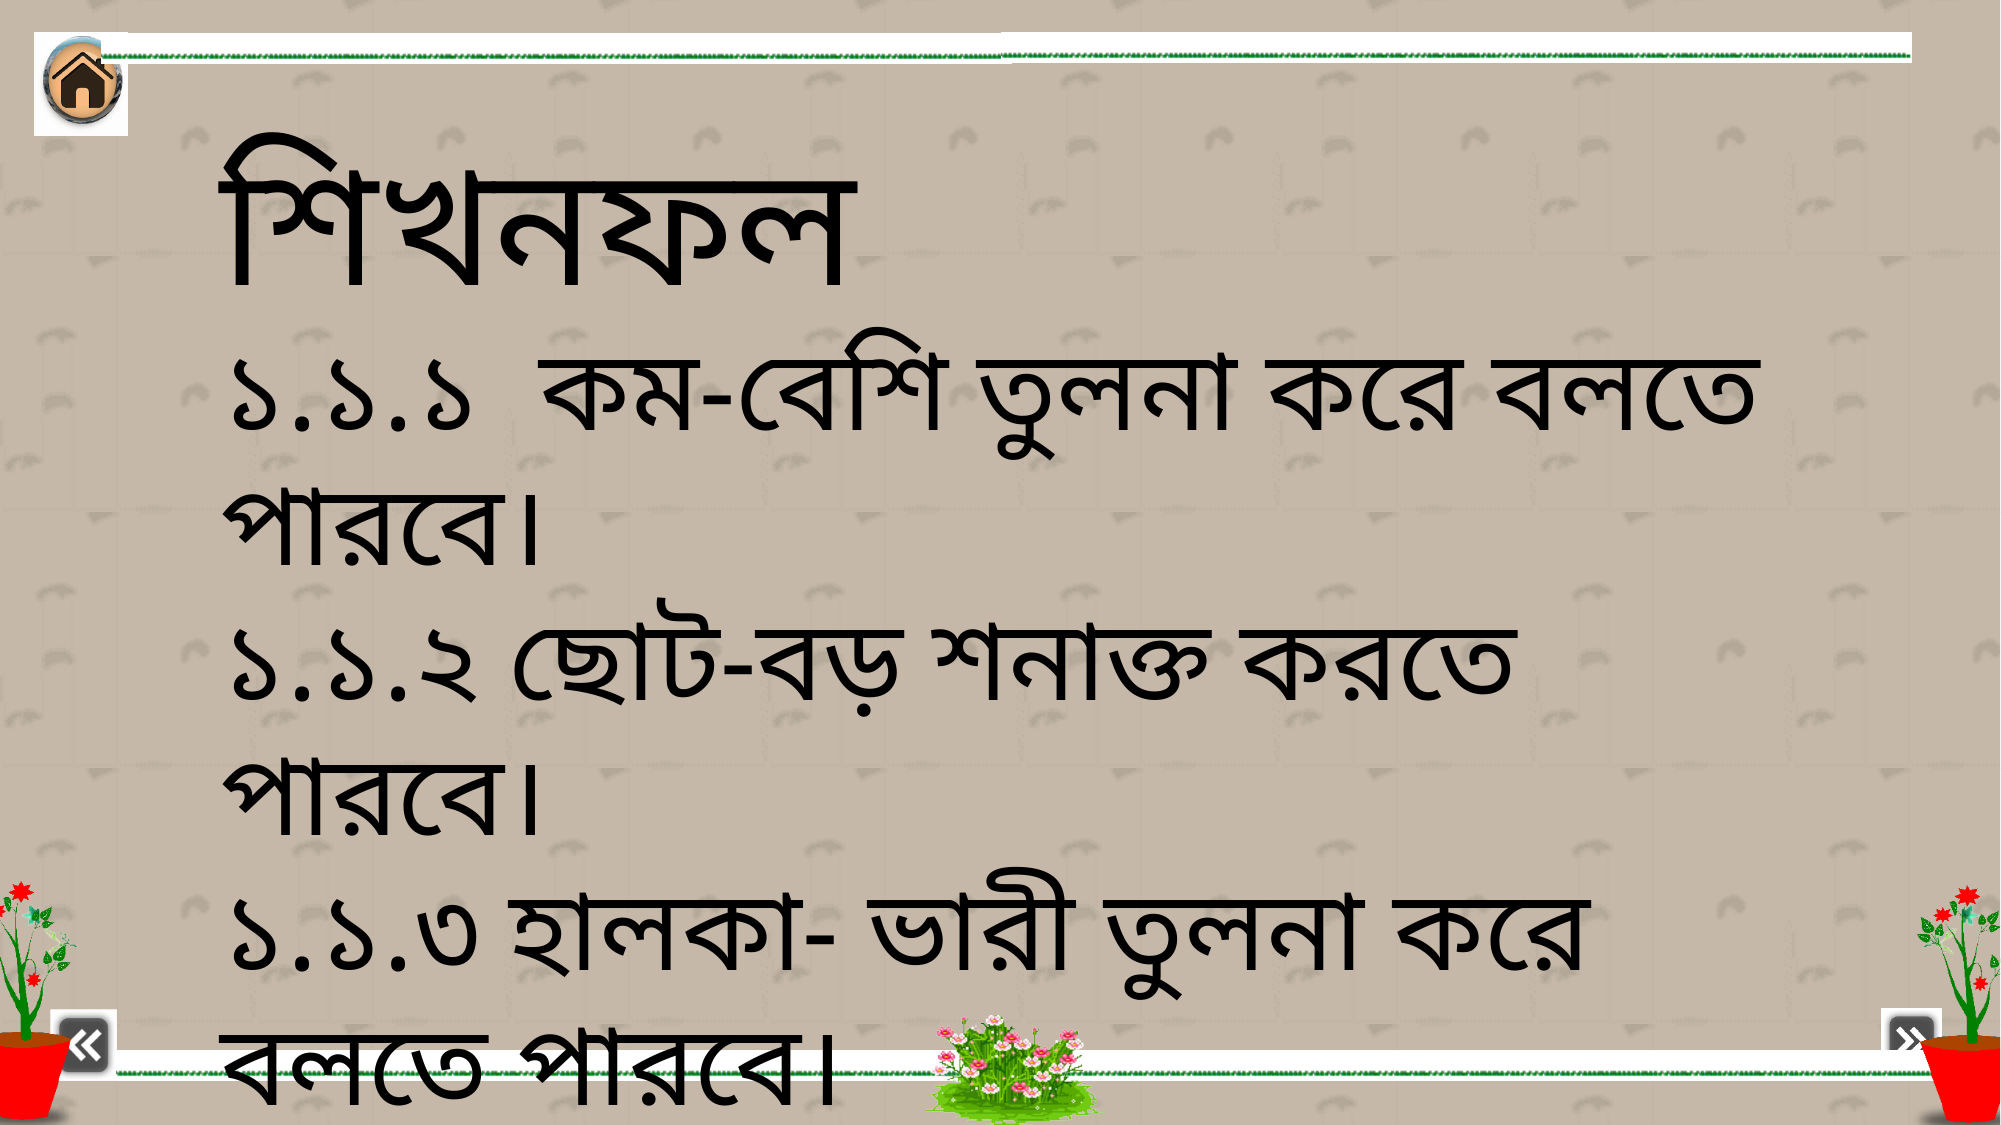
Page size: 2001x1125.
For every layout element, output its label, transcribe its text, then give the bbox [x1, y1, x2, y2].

picture [0, 160, 205, 1125]
text_box শিখনফল ১.১.১ কম-বেশি তুলনা করে বলতে পারবে। ১.১.২ ছোট-বড় শনাক্ত করতে পারবে। ১.১.৩ হালকা- ভারী তুলনা করে বলতে পারবে। ১.১.4.কাছে- দূরে দেখে বলতে পারবে। ১.১.৫ খাটো - লম্বা আলাদা করতে পারবে। [205, 110, 1842, 1125]
picture [1842, 160, 2001, 1125]
picture [34, 32, 1912, 136]
